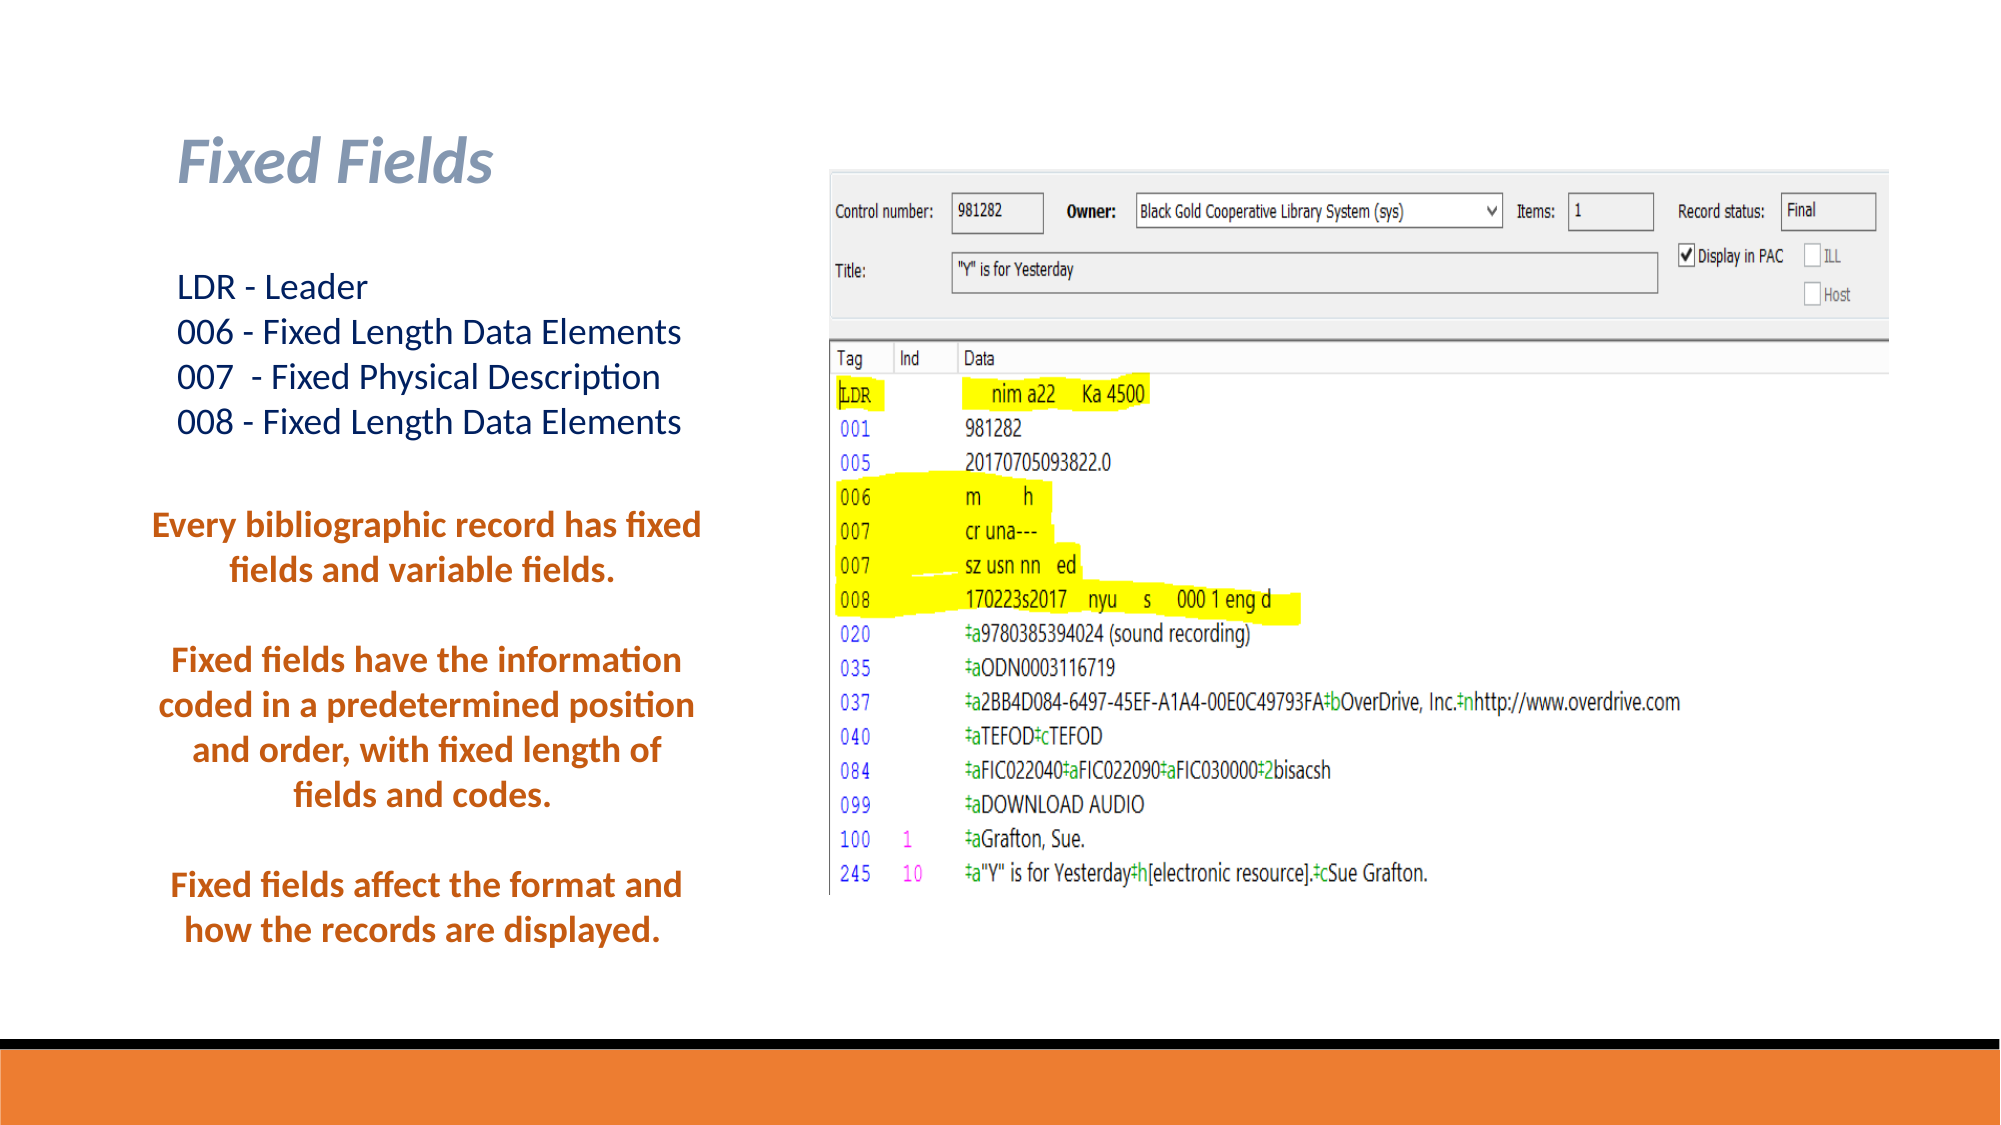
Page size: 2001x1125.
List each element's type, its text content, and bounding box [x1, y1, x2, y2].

picture [829, 169, 1889, 896]
text_box Every bibliographic record has fixed fields and variable fields. Fixed fields have the information coded in a predetermined position and order, with fixed length of fields and codes. Fixed fields affect the format and how the records are displayed. [133, 492, 721, 948]
text_box Fixed Fields [162, 109, 1306, 204]
text_box LDR - Leader 006 - Fixed Length Data Elements 007 - Fixed Physical Description 008 - Fixed Length Data Elements [162, 254, 721, 492]
